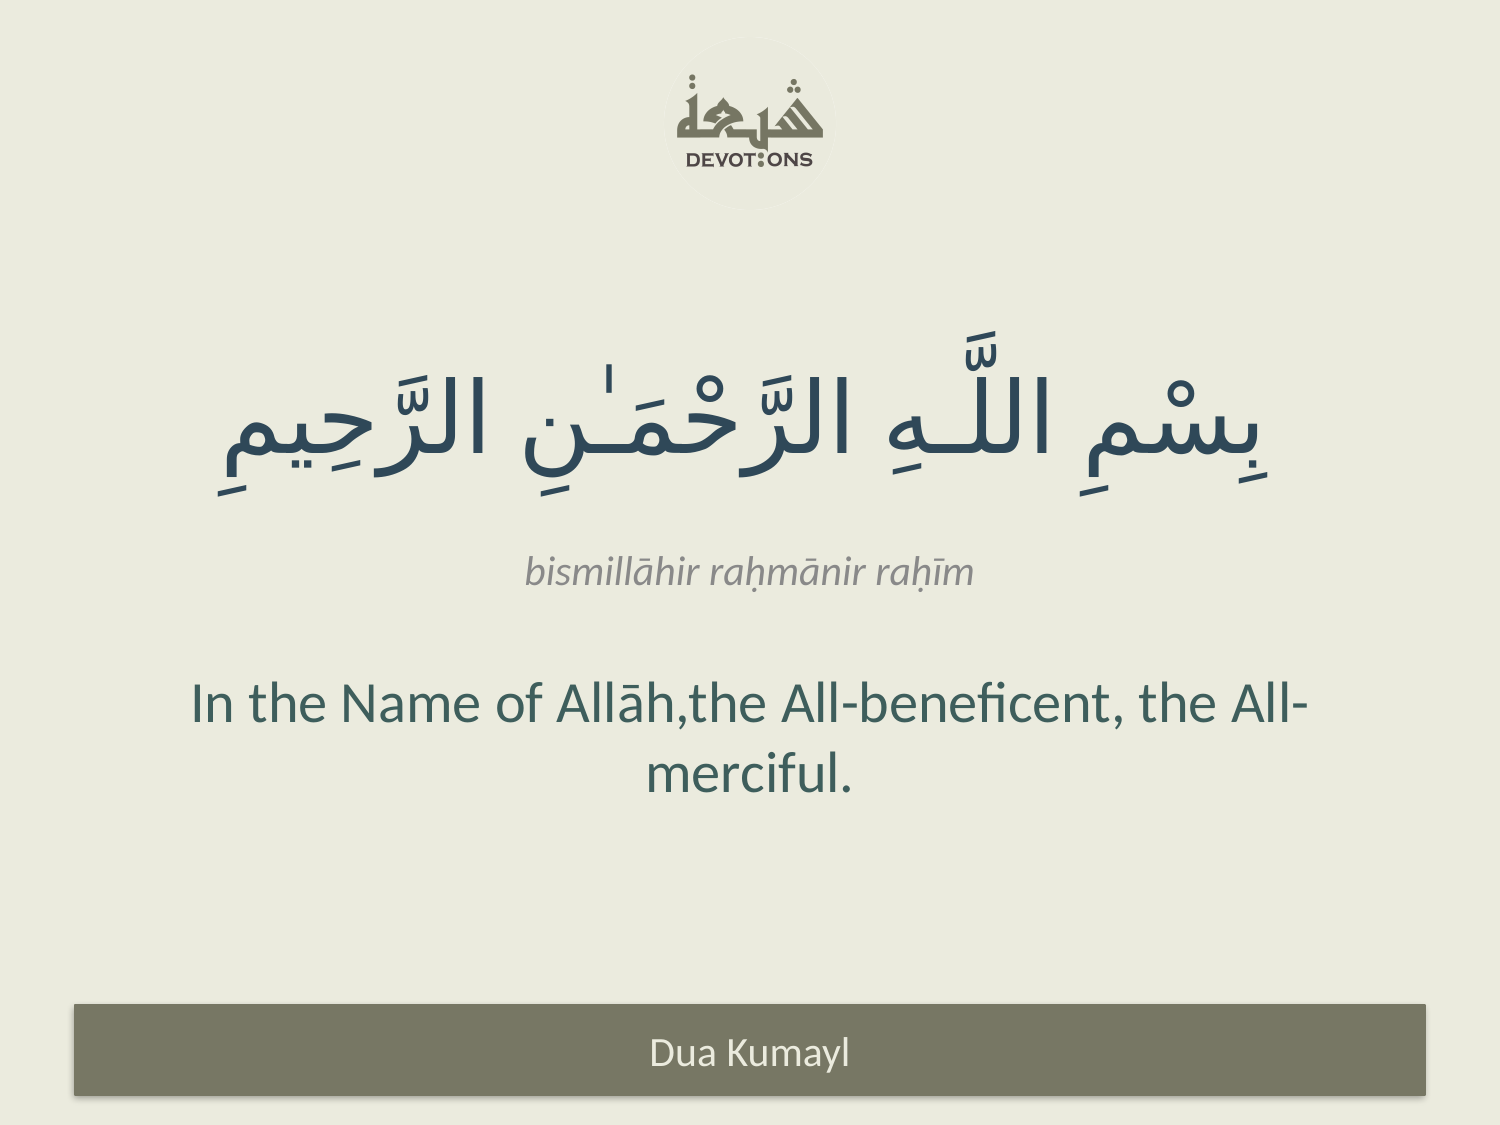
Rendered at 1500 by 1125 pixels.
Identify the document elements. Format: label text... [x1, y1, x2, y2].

picture [656, 29, 844, 218]
text_box بِسْمِ اللَّـهِ الرَّحْمَـٰنِ الرَّحِيمِ bismillāhir raḥmānir raḥīm In the Name of Allāh,the All-beneficent, the All-merciful. [74, 346, 1425, 811]
text_box Dua Kumayl [634, 1017, 866, 1083]
text_box [74, 1004, 1426, 1096]
